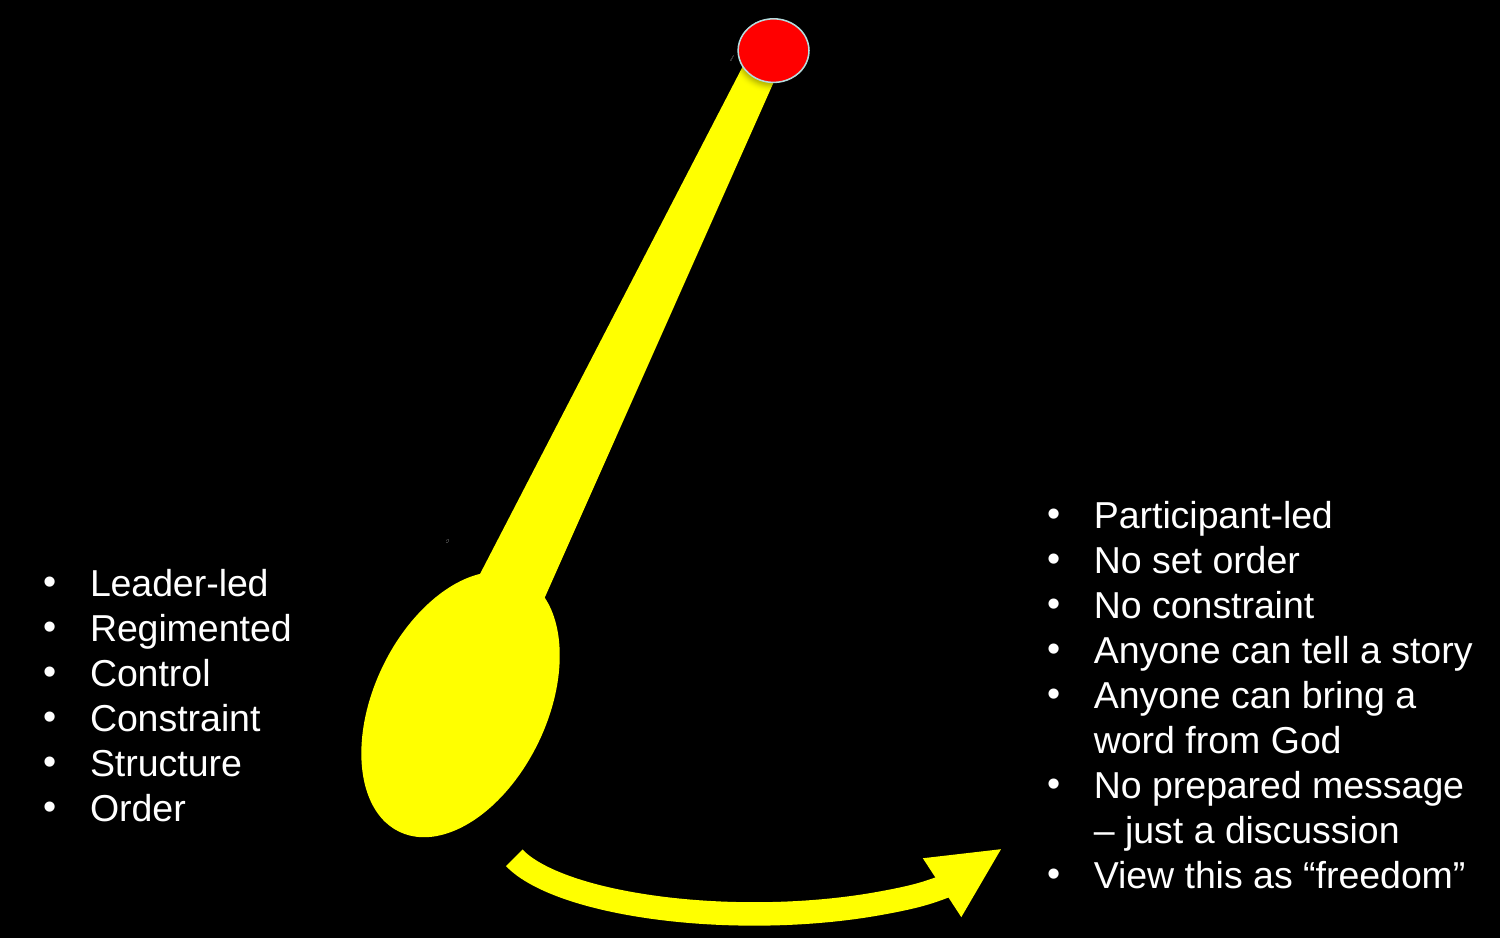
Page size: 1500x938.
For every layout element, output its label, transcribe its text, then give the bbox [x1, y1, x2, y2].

text_box [737, 18, 810, 84]
text_box [477, 73, 771, 608]
text_box Leader-led Regimented Control Constraint Structure Order [28, 551, 321, 837]
text_box Participant-led No set order No constraint Anyone can tell a story Anyone can bring a word from God No prepared message – just a discussion View this as “freedom” [1032, 483, 1499, 903]
text_box [360, 573, 561, 838]
text_box [512, 835, 1001, 917]
